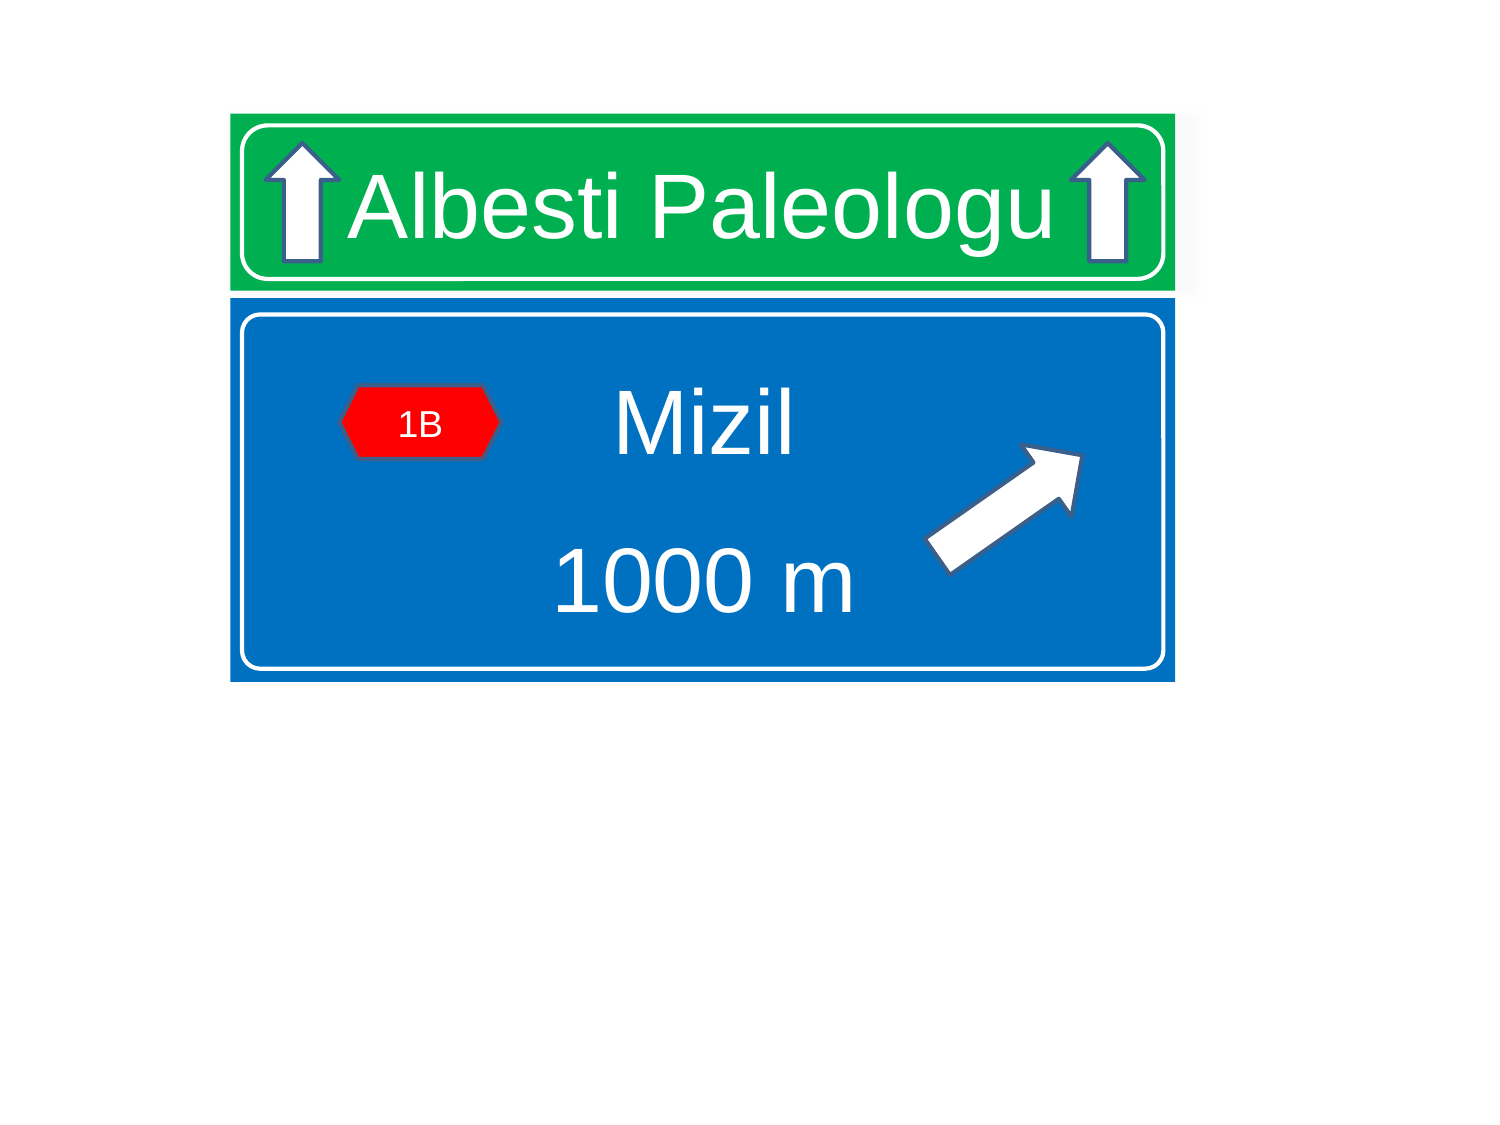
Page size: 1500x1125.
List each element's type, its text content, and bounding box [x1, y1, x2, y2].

text_box [239, 312, 1166, 671]
text_box [239, 123, 1166, 282]
title Albesti Paleologu [230, 113, 1176, 291]
subtitle Mizil 1000 m [230, 298, 1176, 682]
